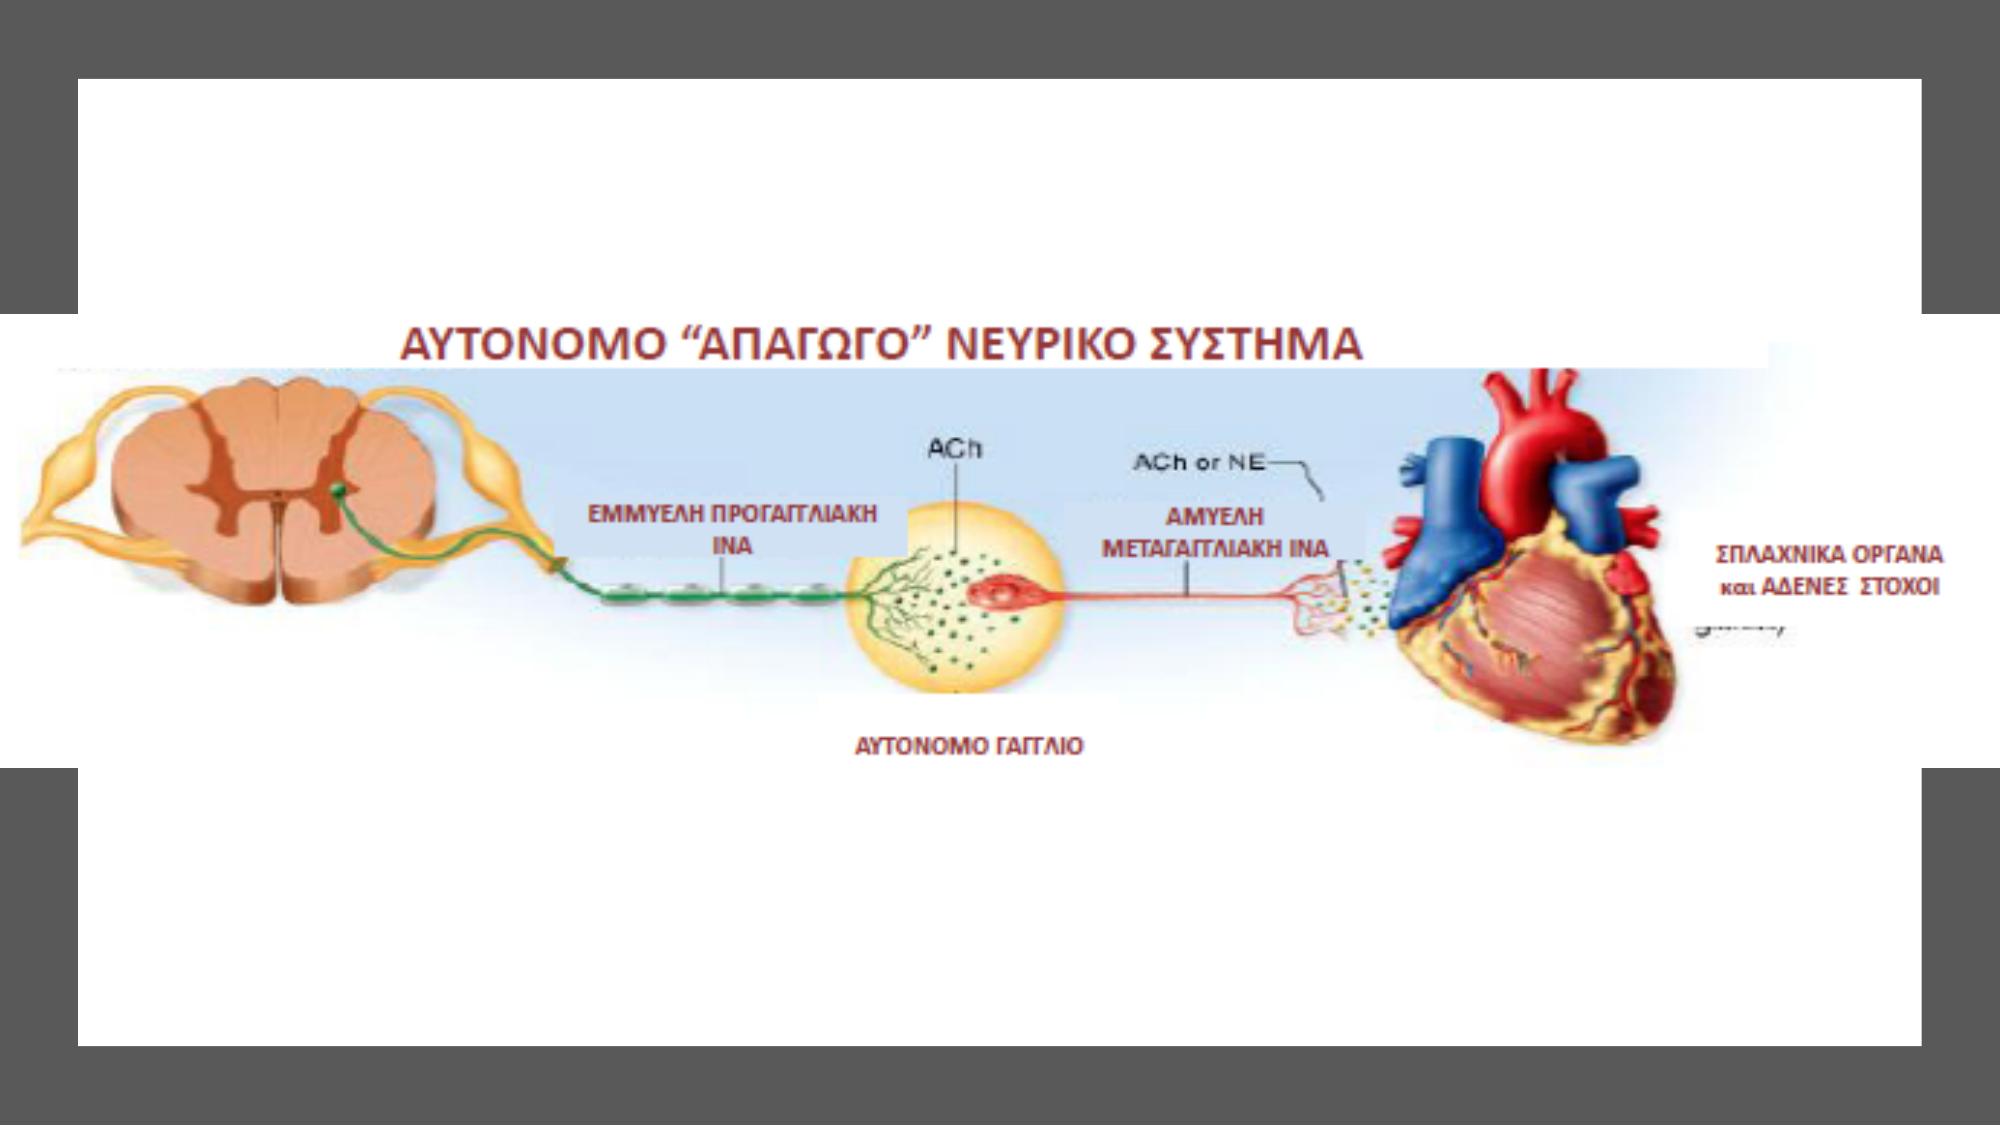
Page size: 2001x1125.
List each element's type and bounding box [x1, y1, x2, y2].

text_box [77, 768, 1923, 1047]
text_box [0, 768, 2000, 1125]
text_box [77, 78, 1923, 314]
picture [0, 314, 2000, 768]
text_box [0, 0, 2000, 314]
